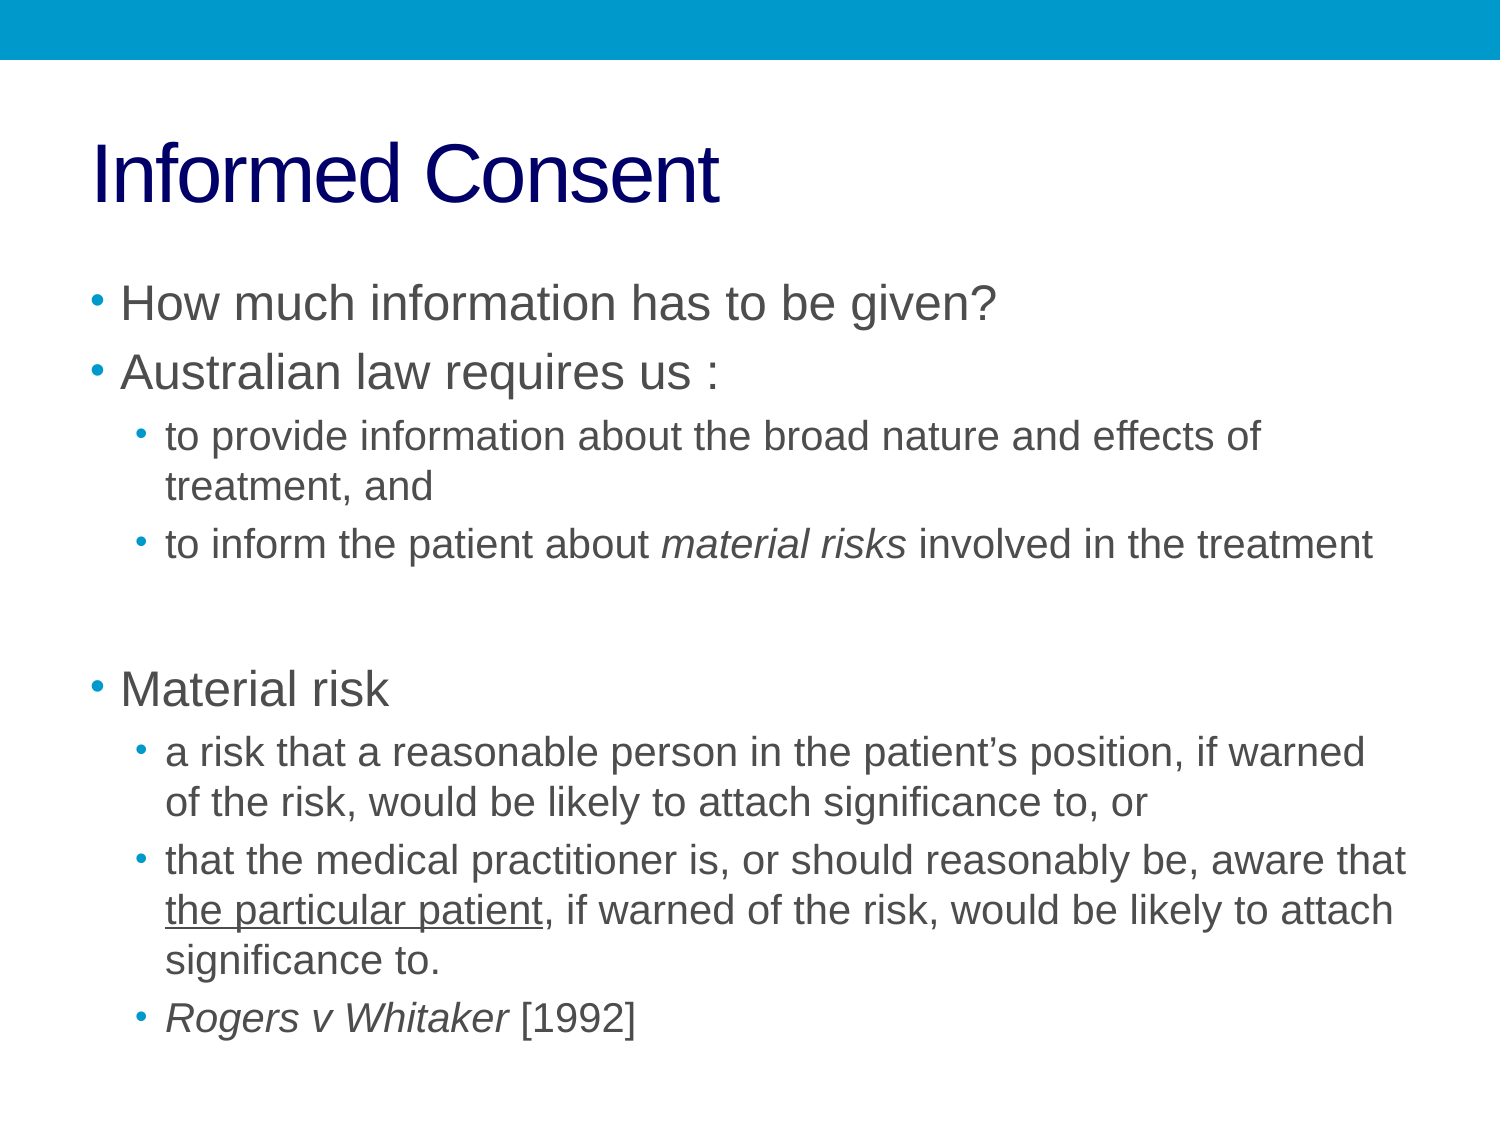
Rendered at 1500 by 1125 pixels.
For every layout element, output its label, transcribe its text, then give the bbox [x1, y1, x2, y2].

title Informed Consent [75, 87, 1425, 250]
list How much information has to be given? Australian law requires us : to provide information about the broad nature and effects of treatment, and to inform the patient about material risks involved in the treatment Material risk a risk that a reasonable person in the patient’s position, if warned of the risk, would be likely to attach significance to, or that the medical practitioner is, or should reasonably be, aware that the particular patient, if warned of the risk, would be likely to attach significance to. Rogers v Whitaker [1992] [75, 262, 1425, 1063]
